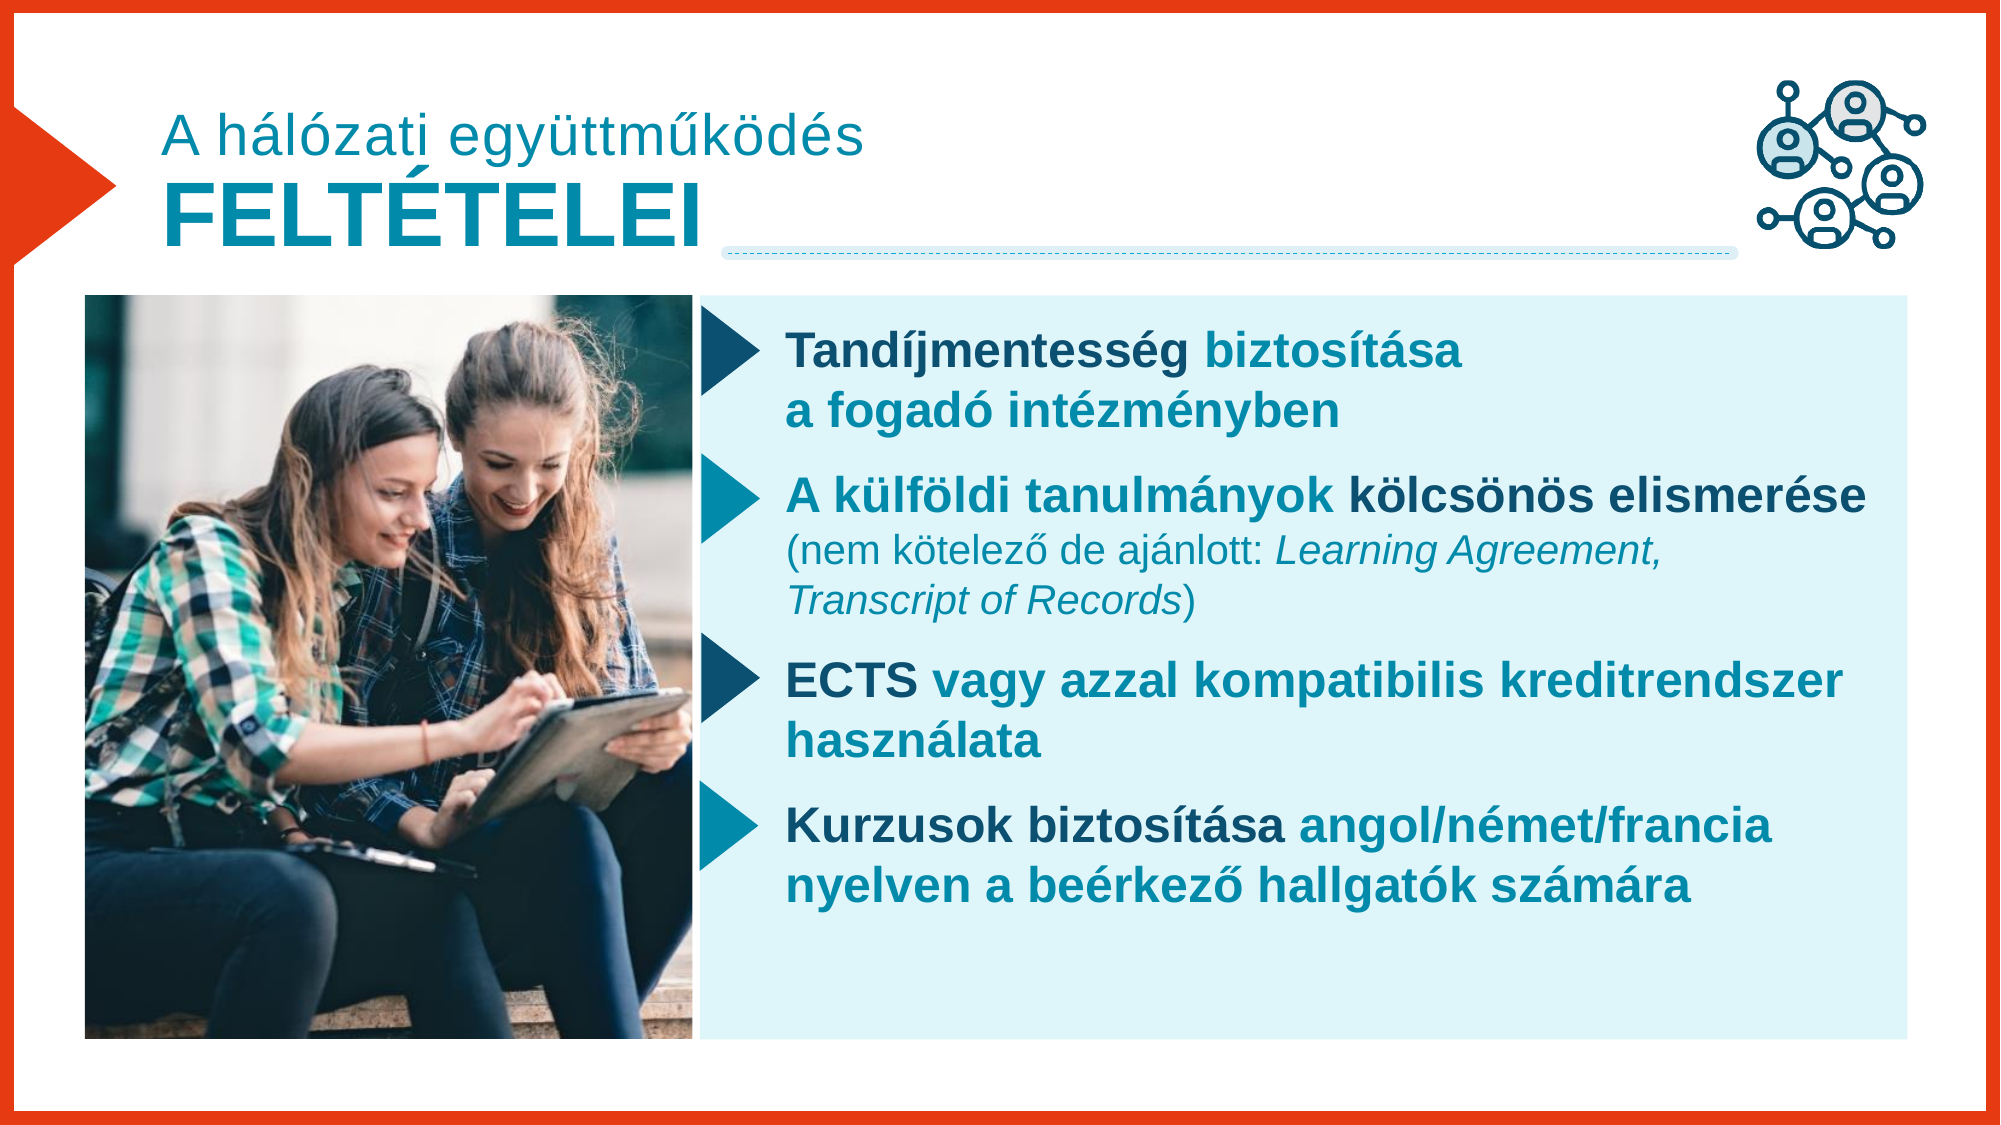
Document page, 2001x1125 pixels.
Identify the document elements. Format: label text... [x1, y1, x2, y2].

picture [1709, 30, 1974, 299]
text_box [700, 451, 762, 546]
text_box [700, 630, 762, 726]
text_box [698, 778, 761, 873]
text_box [0, 0, 2000, 1125]
text_box [700, 303, 762, 398]
picture [84, 295, 693, 1039]
text_box Tandíjmentesség biztosítása a fogadó intézményben A külföldi tanulmányok kölcsönös elismerése (nem kötelező de ajánlott: Learning Agreement, Transcript of Records) ECTS vagy azzal kompatibilis kreditrendszer használata Kurzusok biztosítása angol/német/francia nyelven a beérkező hallgatók számára [771, 310, 1918, 920]
